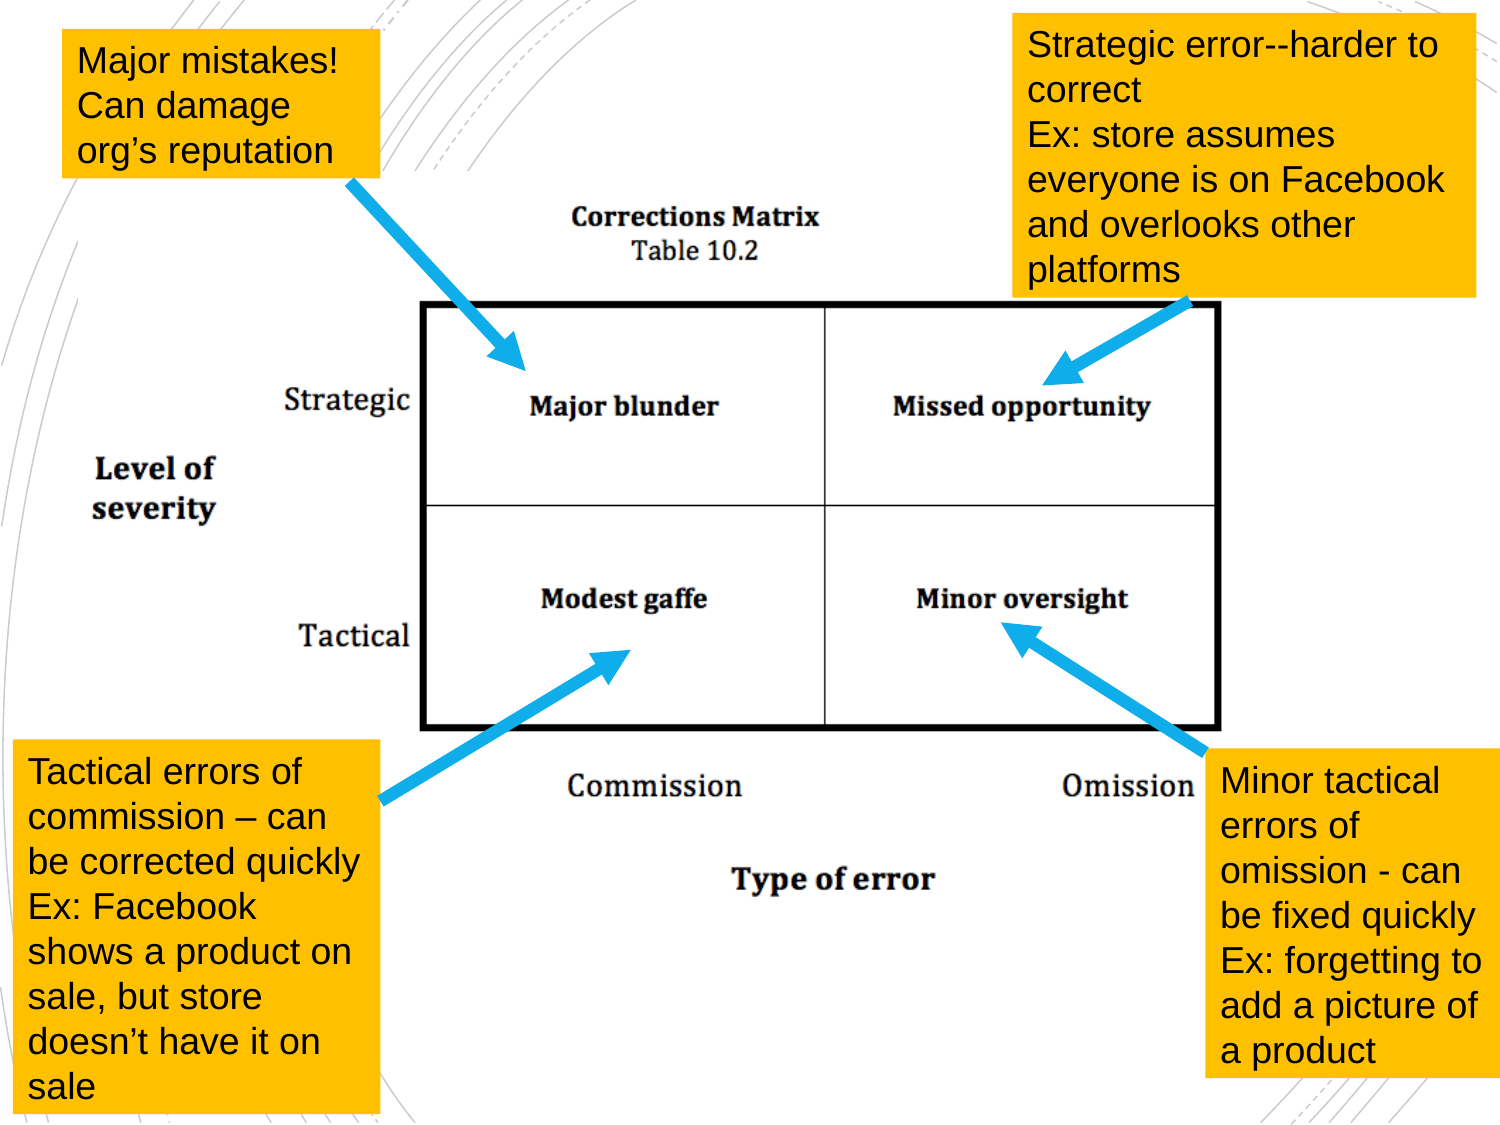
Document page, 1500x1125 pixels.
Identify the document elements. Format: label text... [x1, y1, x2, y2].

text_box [1000, 621, 1206, 753]
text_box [349, 181, 526, 372]
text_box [1041, 300, 1191, 386]
text_box Minor tactical errors of omission - can be fixed quickly Ex: forgetting to add a picture of a product [1205, 748, 1500, 1079]
picture [77, 170, 1263, 914]
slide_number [381, 52, 549, 105]
text_box Tactical errors of commission – can be corrected quickly Ex: Facebook shows a product on sale, but store doesn’t have it on sale [12, 739, 381, 1115]
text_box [380, 649, 632, 802]
text_box Strategic error--harder to correct Ex: store assumes everyone is on Facebook and overlooks other platforms [1012, 12, 1477, 298]
text_box Major mistakes! Can damage org’s reputation [62, 28, 381, 179]
